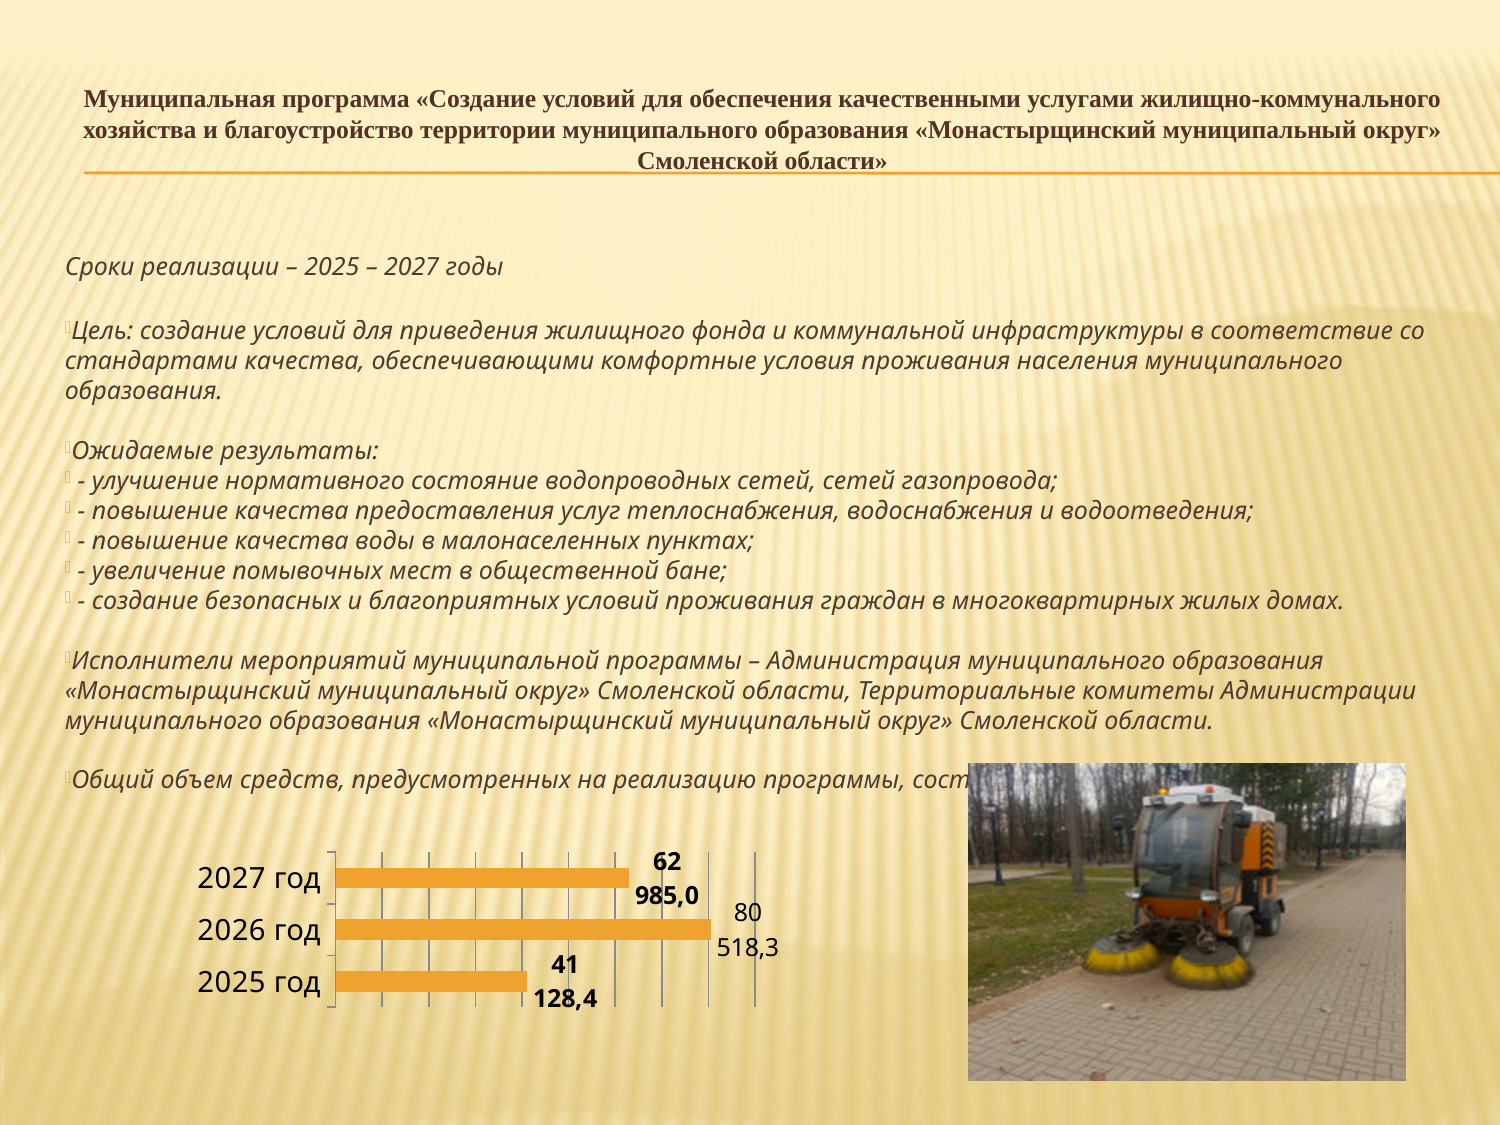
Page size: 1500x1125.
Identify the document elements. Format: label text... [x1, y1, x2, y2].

title Муниципальная программа «Создание условий для обеспечения качественными услугами жилищно-коммунального хозяйства и благоустройство территории муниципального образования «Монастырщинский муниципальный округ» Смоленской области» [50, 75, 1475, 172]
picture [0, 0, 1500, 1125]
list Сроки реализации – 2025 – 2027 годы Цель: создание условий для приведения жилищного фонда и коммунальной инфраструктуры в соответствие со стандартами качества, обеспечивающими комфортные условия проживания населения муниципального образования. Ожидаемые результаты: - улучшение нормативного состояние водопроводных сетей, сетей газопровода; - повышение качества предоставления услуг теплоснабжения, водоснабжения и водоотведения; - повышение качества воды в малонаселенных пунктах; - увеличение помывочных мест в общественной бане; - создание безопасных и благоприятных условий проживания граждан в многоквартирных жилых домах. Исполнители мероприятий муниципальной программы – Администрация муниципального образования «Монастырщинский муниципальный округ» Смоленской области, Территориальные комитеты Администрации муниципального образования «Монастырщинский муниципальный округ» Смоленской области. Общий объем средств, предусмотренных на реализацию программы, составляет: [49, 172, 1476, 998]
chart [159, 821, 966, 1059]
